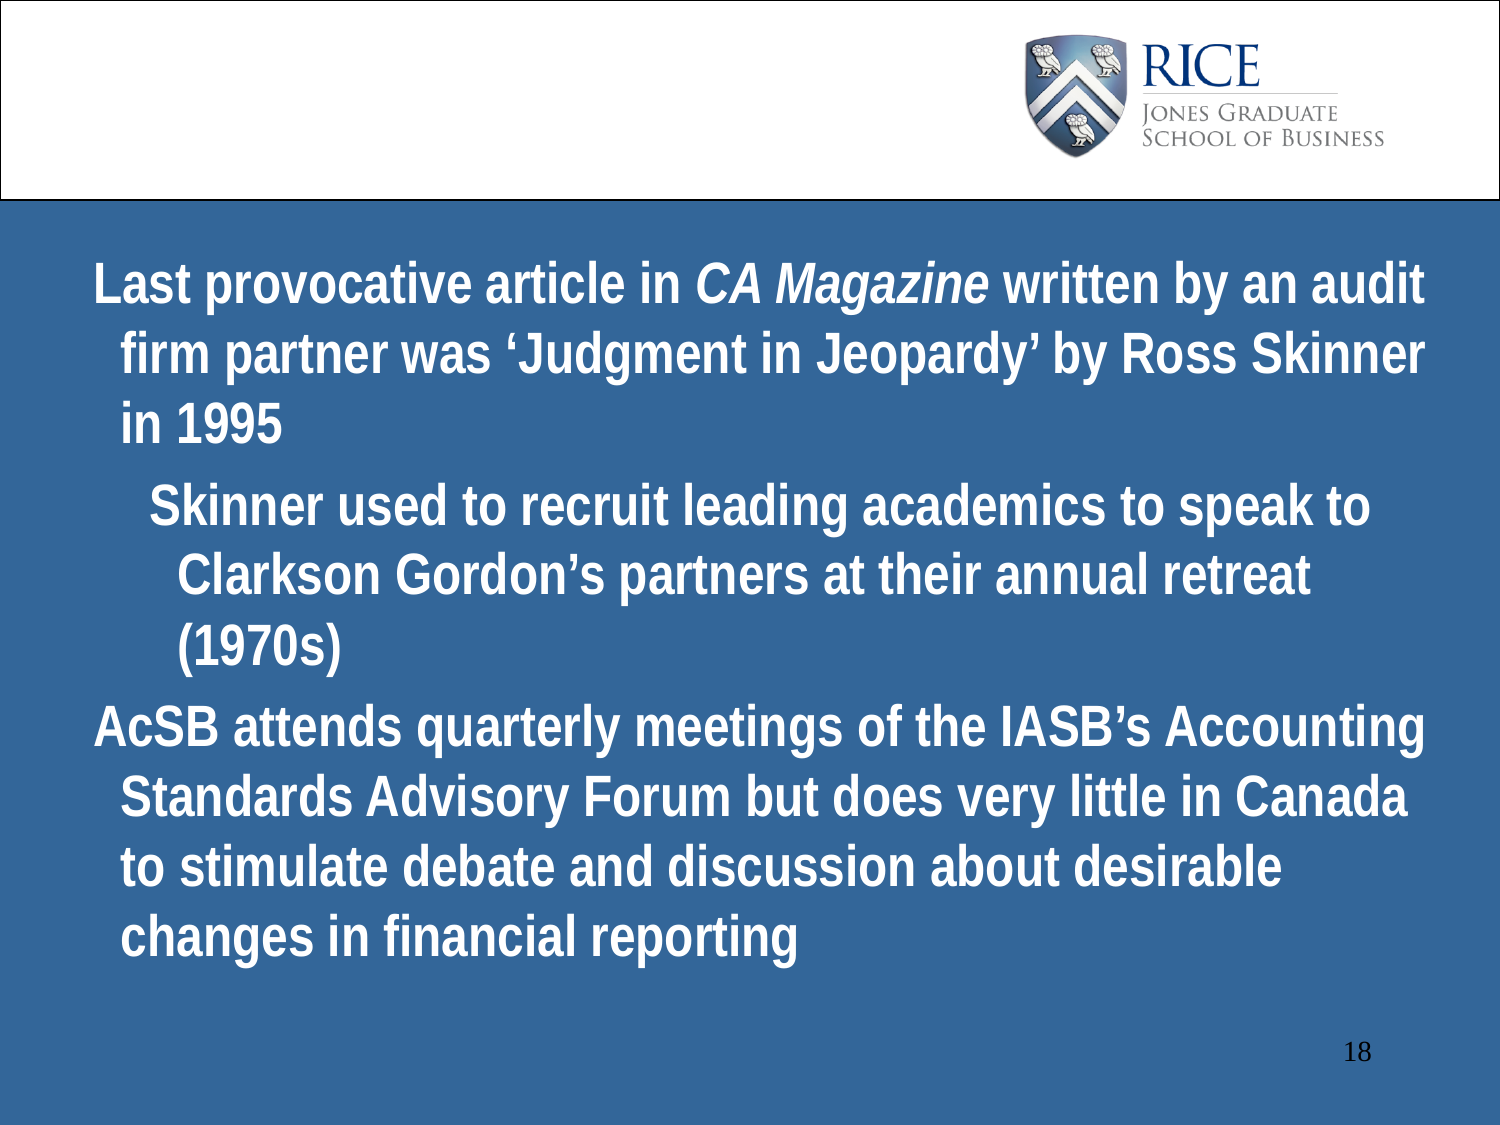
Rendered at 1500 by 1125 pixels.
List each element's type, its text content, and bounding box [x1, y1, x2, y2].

list Last provocative article in CA Magazine written by an audit firm partner was ‘Judgment in Jeopardy’ by Ross Skinner in 1995 Skinner used to recruit leading academics to speak to Clarkson Gordon’s partners at their annual retreat (1970s) AcSB attends quarterly meetings of the IASB’s Accounting Standards Advisory Forum but does very little in Canada to stimulate debate and discussion about desirable changes in financial reporting [12, 237, 1451, 1113]
picture [1017, 27, 1395, 165]
slide_number 18 [1074, 1024, 1388, 1101]
